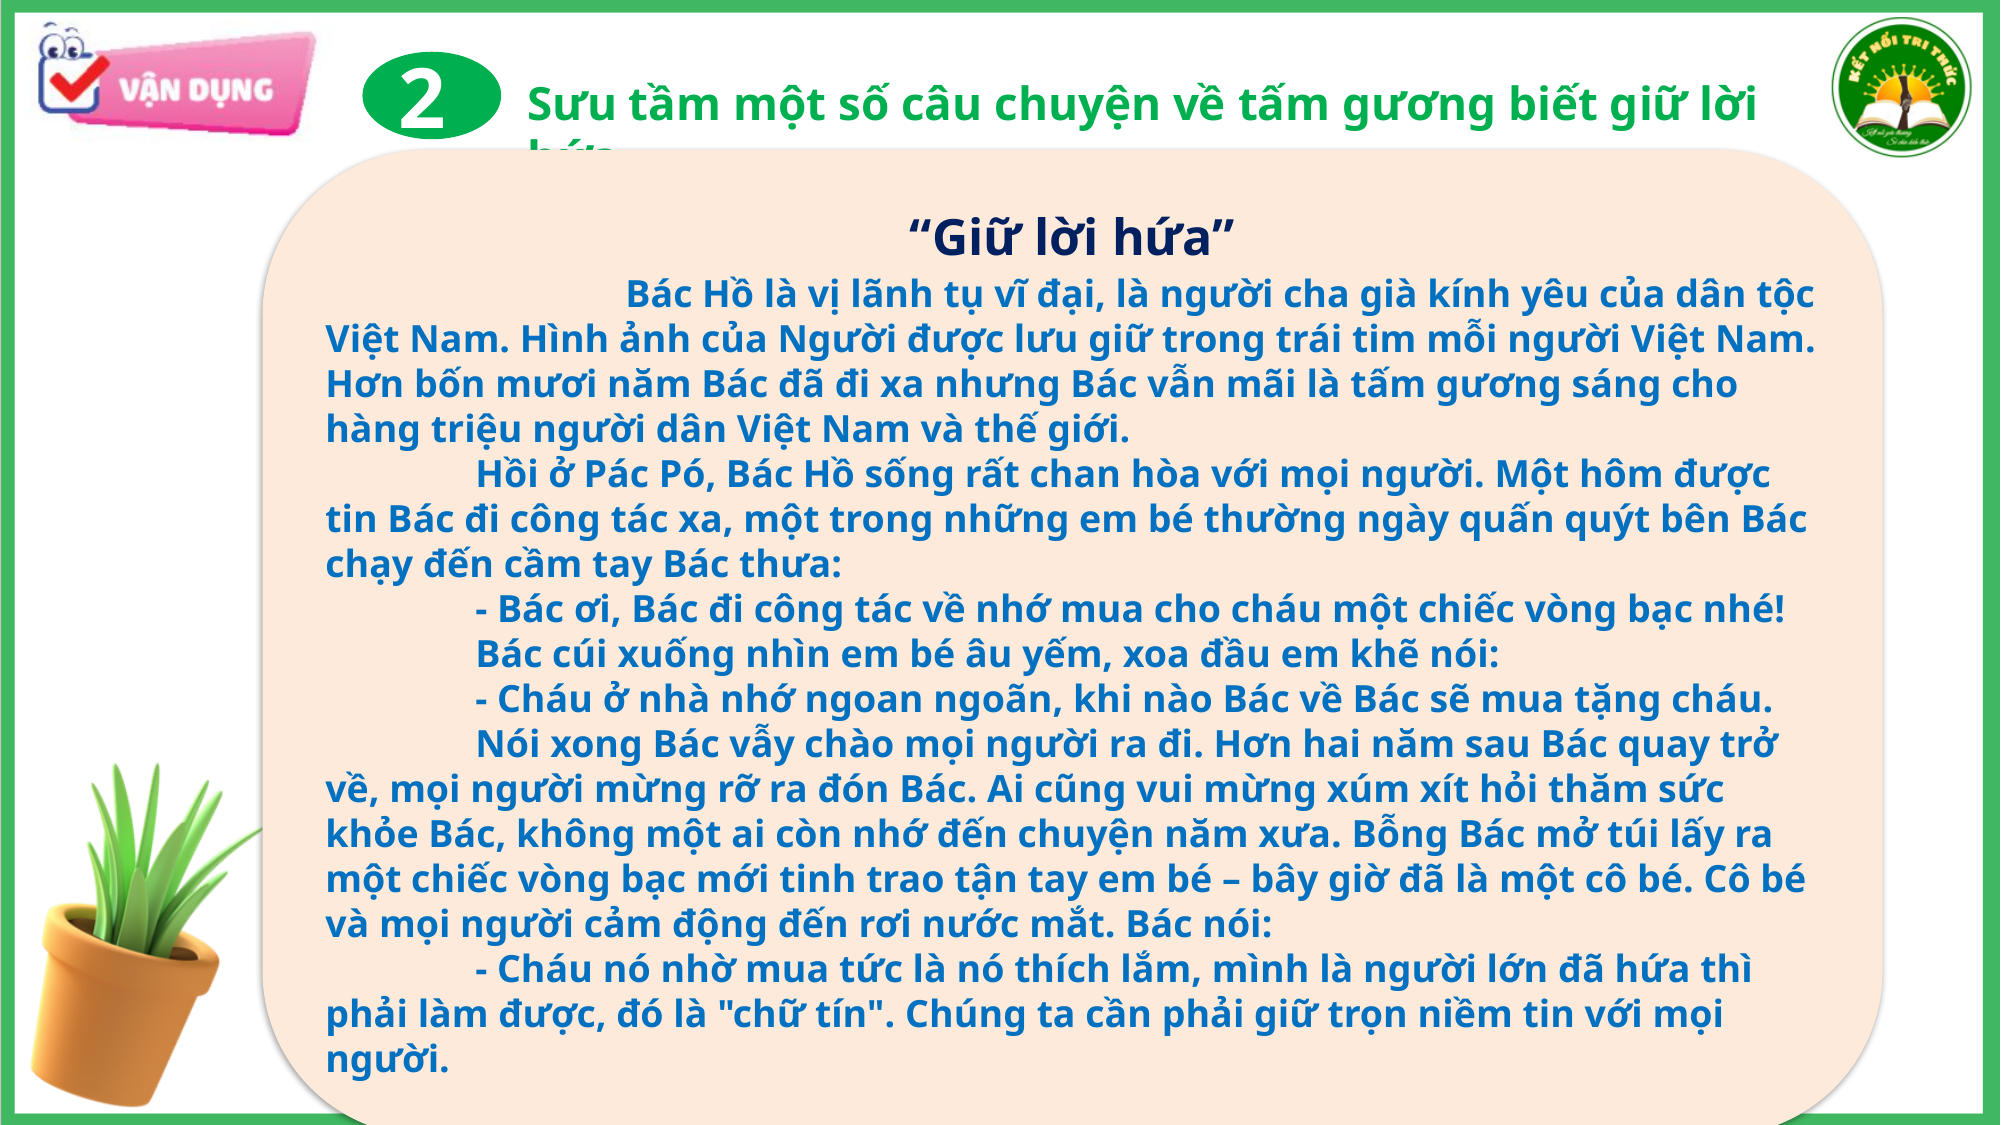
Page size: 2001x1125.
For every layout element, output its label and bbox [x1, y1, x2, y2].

text_box [362, 37, 502, 154]
picture [0, 0, 2000, 1125]
